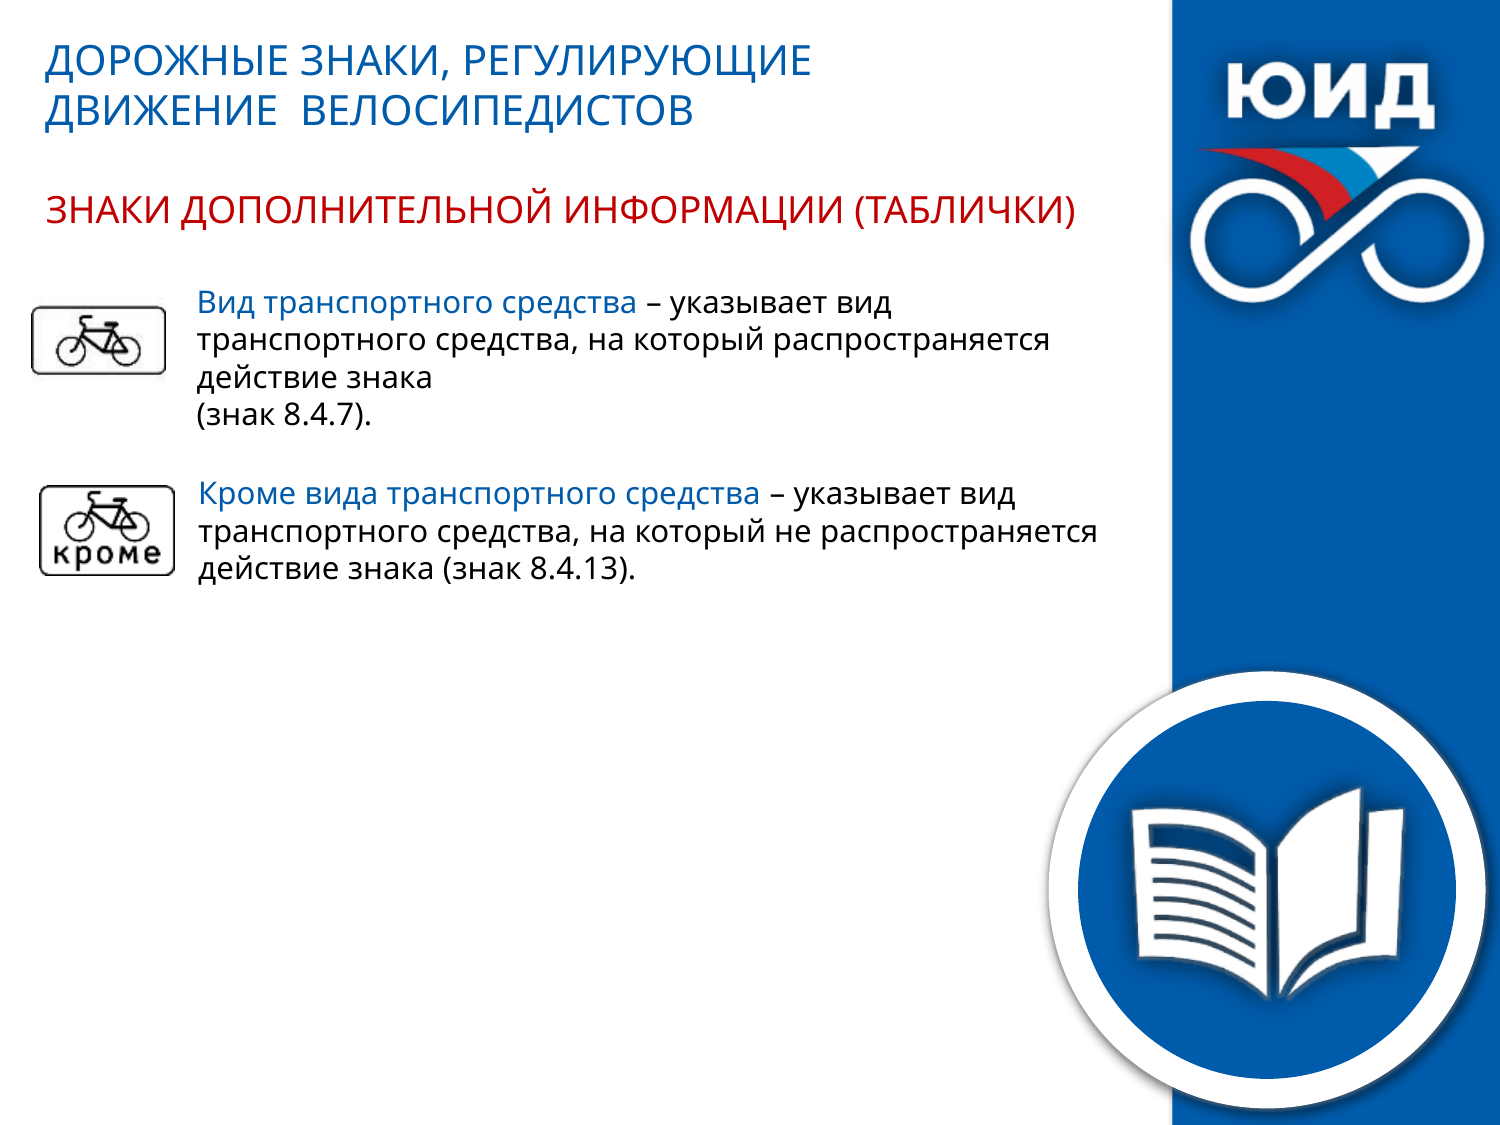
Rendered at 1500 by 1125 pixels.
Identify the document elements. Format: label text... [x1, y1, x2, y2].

text_box ЗНАКИ ДОПОЛНИТЕЛЬНОЙ ИНФОРМАЦИИ (ТАБЛИЧКИ) [31, 178, 1048, 239]
text_box Кроме вида транспортного средства – указывает вид транспортного средства, на который не распространяется действие знака (знак 8.4.13). [183, 466, 1048, 594]
picture [30, 295, 166, 386]
text_box Вид транспортного средства – указывает вид транспортного средства, на который распространяется действие знака (знак 8.4.7). [181, 274, 1048, 440]
text_box ДОРОЖНЫЕ ЗНАКИ, РЕГУЛИРУЮЩИЕ ДВИЖЕНИЕ ВЕЛОСИПЕДИСТОВ [31, 26, 1048, 142]
picture [39, 485, 175, 576]
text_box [1048, 0, 1500, 1125]
